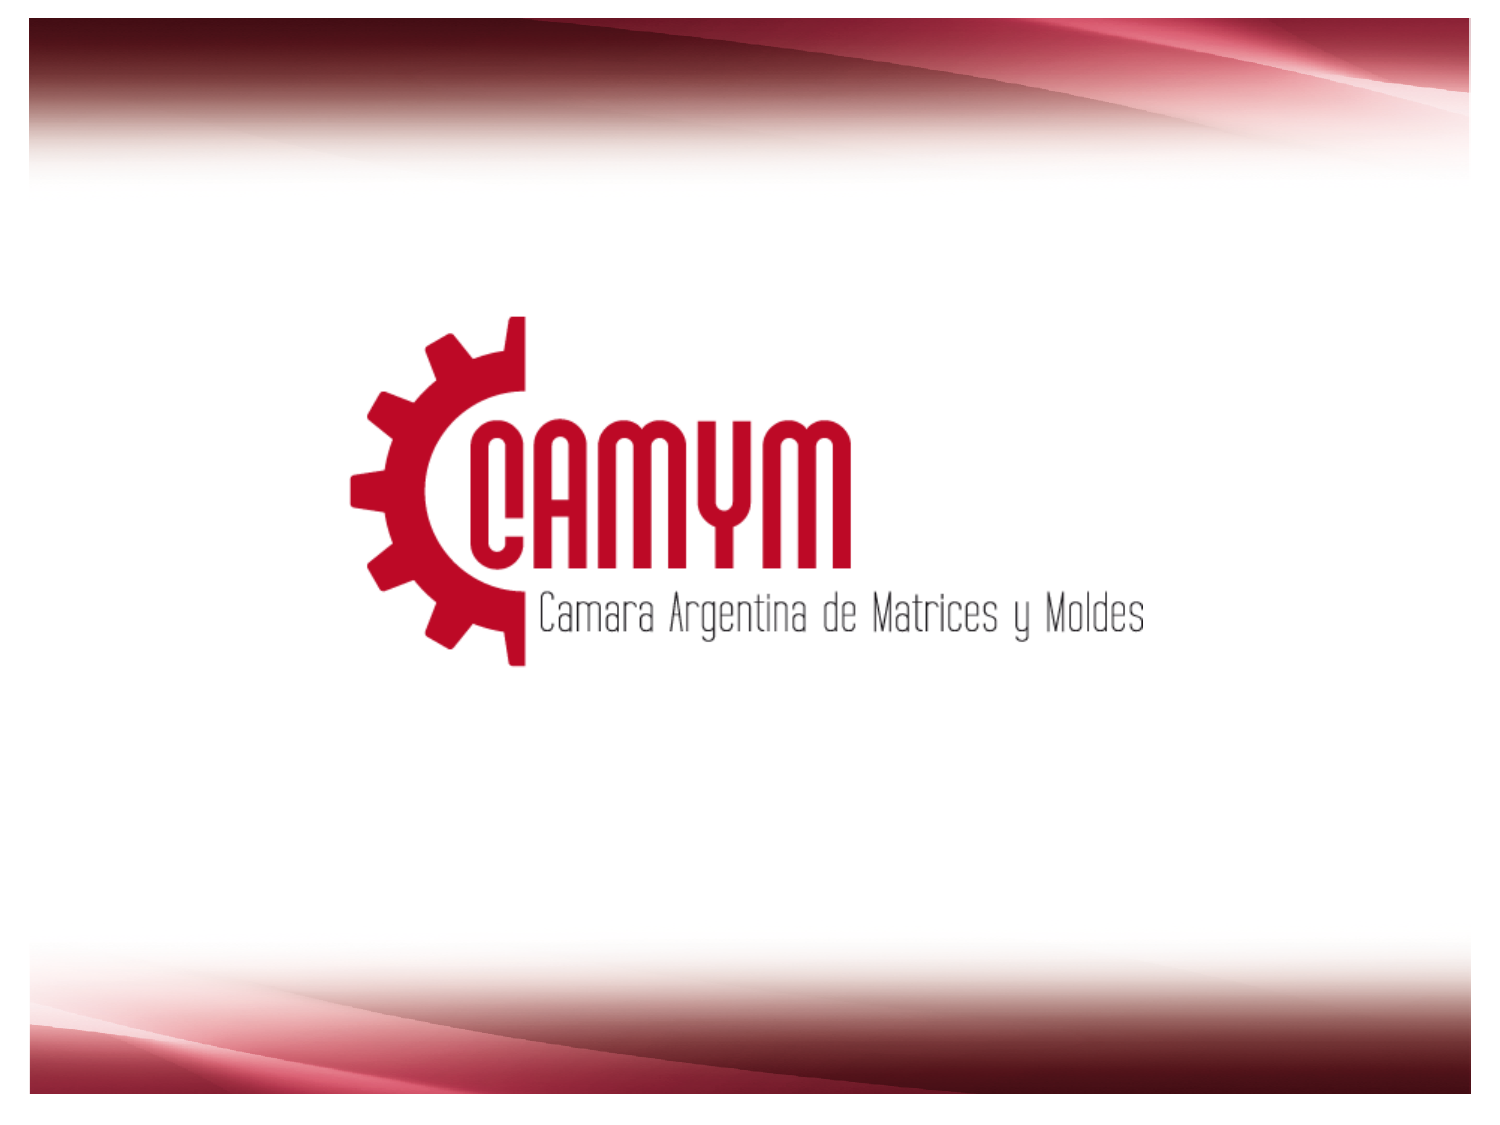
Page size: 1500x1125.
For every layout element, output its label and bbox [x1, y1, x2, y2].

picture [29, 18, 1471, 244]
picture [29, 881, 1471, 1095]
picture [336, 302, 1144, 681]
